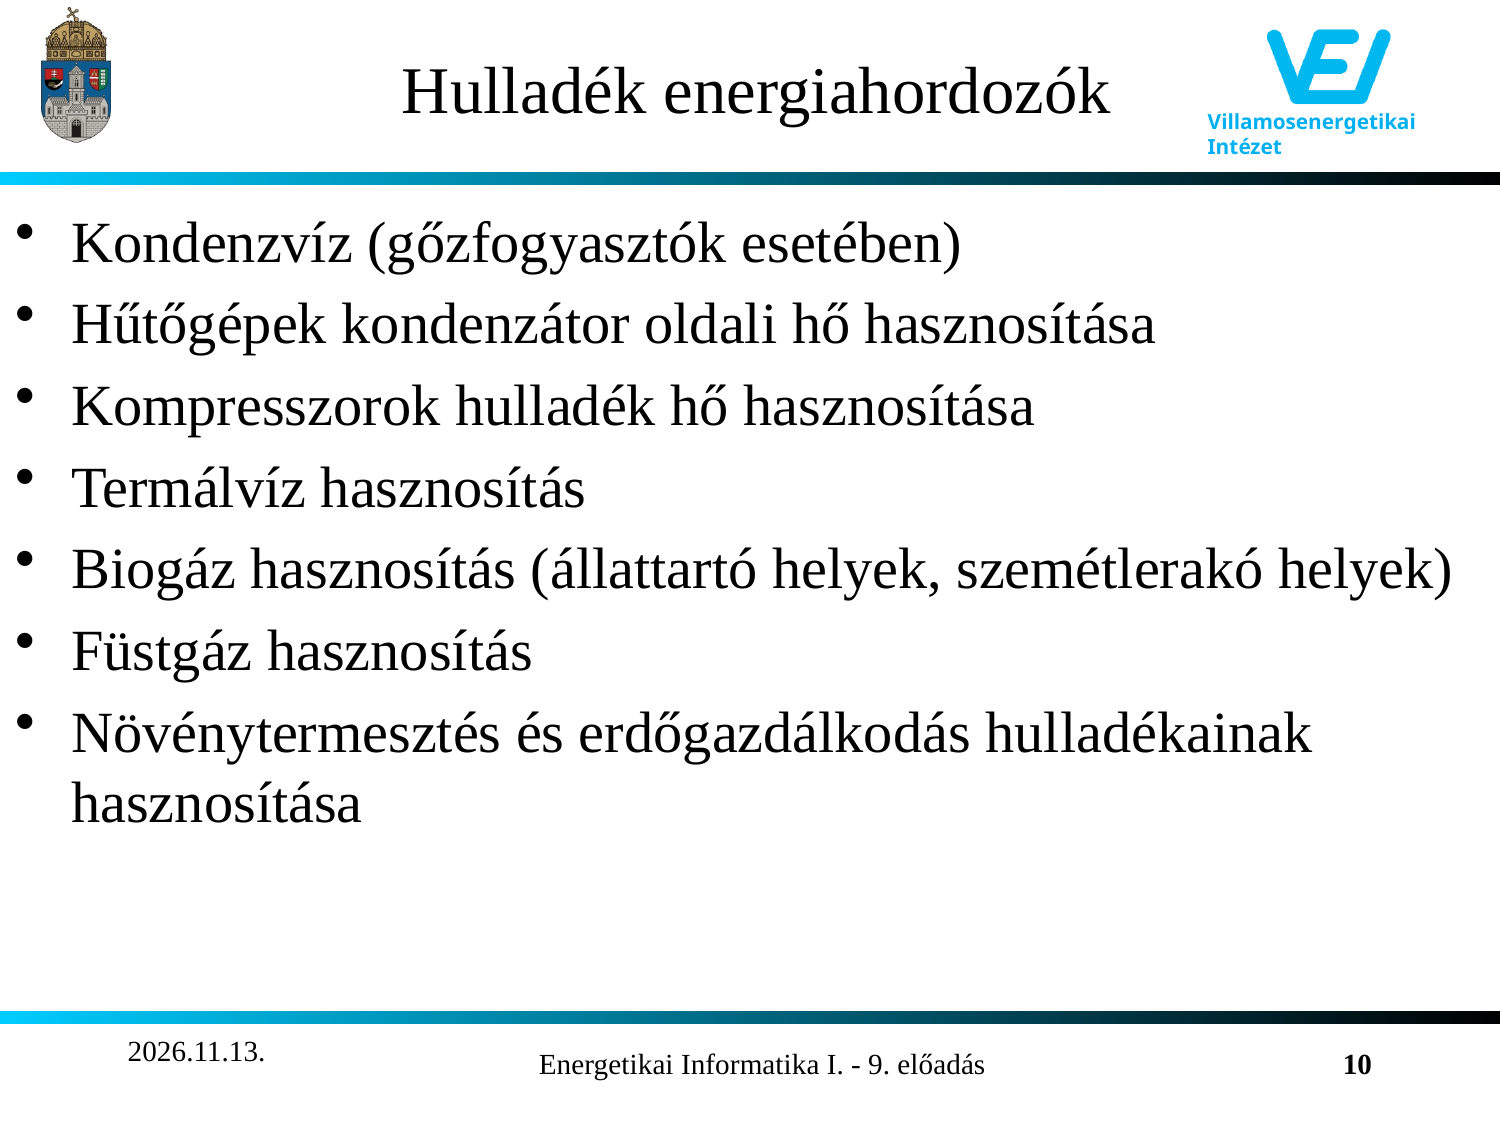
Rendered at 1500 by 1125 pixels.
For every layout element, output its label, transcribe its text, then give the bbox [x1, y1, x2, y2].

list Kondenzvíz (gőzfogyasztók esetében) Hűtőgépek kondenzátor oldali hő hasznosítása Kompresszorok hulladék hő hasznosítása Termálvíz hasznosítás Biogáz hasznosítás (állattartó helyek, szemétlerakó helyek) Füstgáz hasznosítás Növénytermesztés és erdőgazdálkodás hulladékainak hasznosítása [0, 196, 1500, 988]
footer Energetikai Informatika I. - 9. előadás [312, 1037, 1074, 1101]
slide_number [112, 1024, 426, 1101]
slide_number 10 [1074, 1037, 1388, 1101]
picture [1257, 18, 1410, 115]
title Hulladék energiahordozók [194, 42, 1320, 131]
picture [41, 7, 111, 143]
